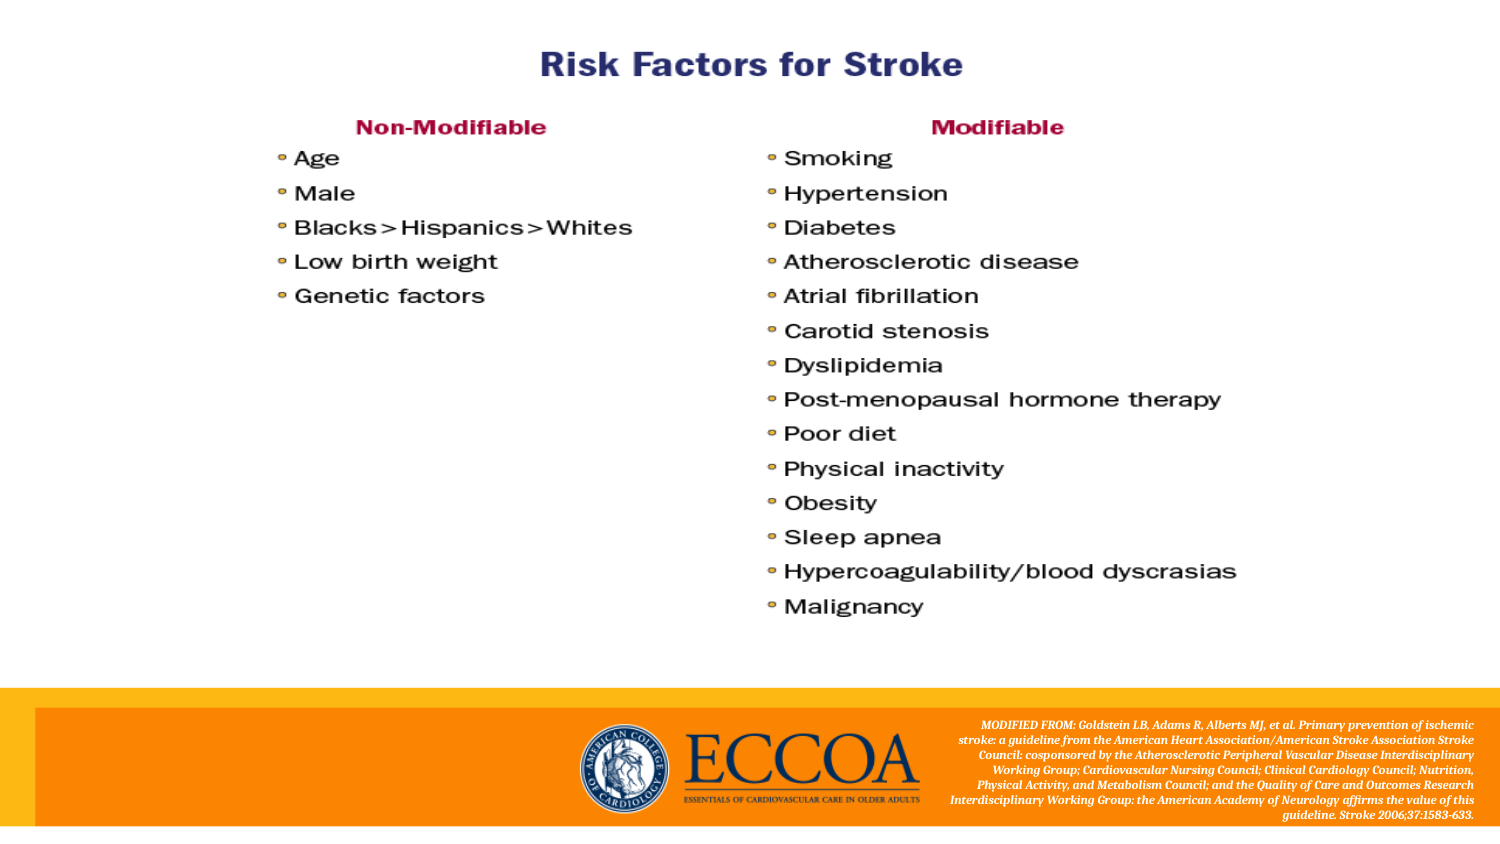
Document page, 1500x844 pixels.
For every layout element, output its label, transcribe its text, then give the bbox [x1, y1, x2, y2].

picture [0, 0, 1500, 844]
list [130, 0, 1370, 661]
title MODIFIED FROM: Goldstein LB, Adams R, Alberts MJ, et al. Primary prevention of ischemic stroke: a guideline from the American Heart Association/American Stroke Association Stroke Council: cosponsored by the Atherosclerotic Peripheral Vascular Disease Interdisciplinary Working Group; Cardiovascular Nursing Council; Clinical Cardiology Council; Nutrition, Physical Activity, and Metabolism Council; and the Quality of Care and Outcomes Research Interdisciplinary Working Group: the American Academy of Neurology affirms the value of this guideline. Stroke 2006;37:1583-633. [929, 699, 1489, 840]
